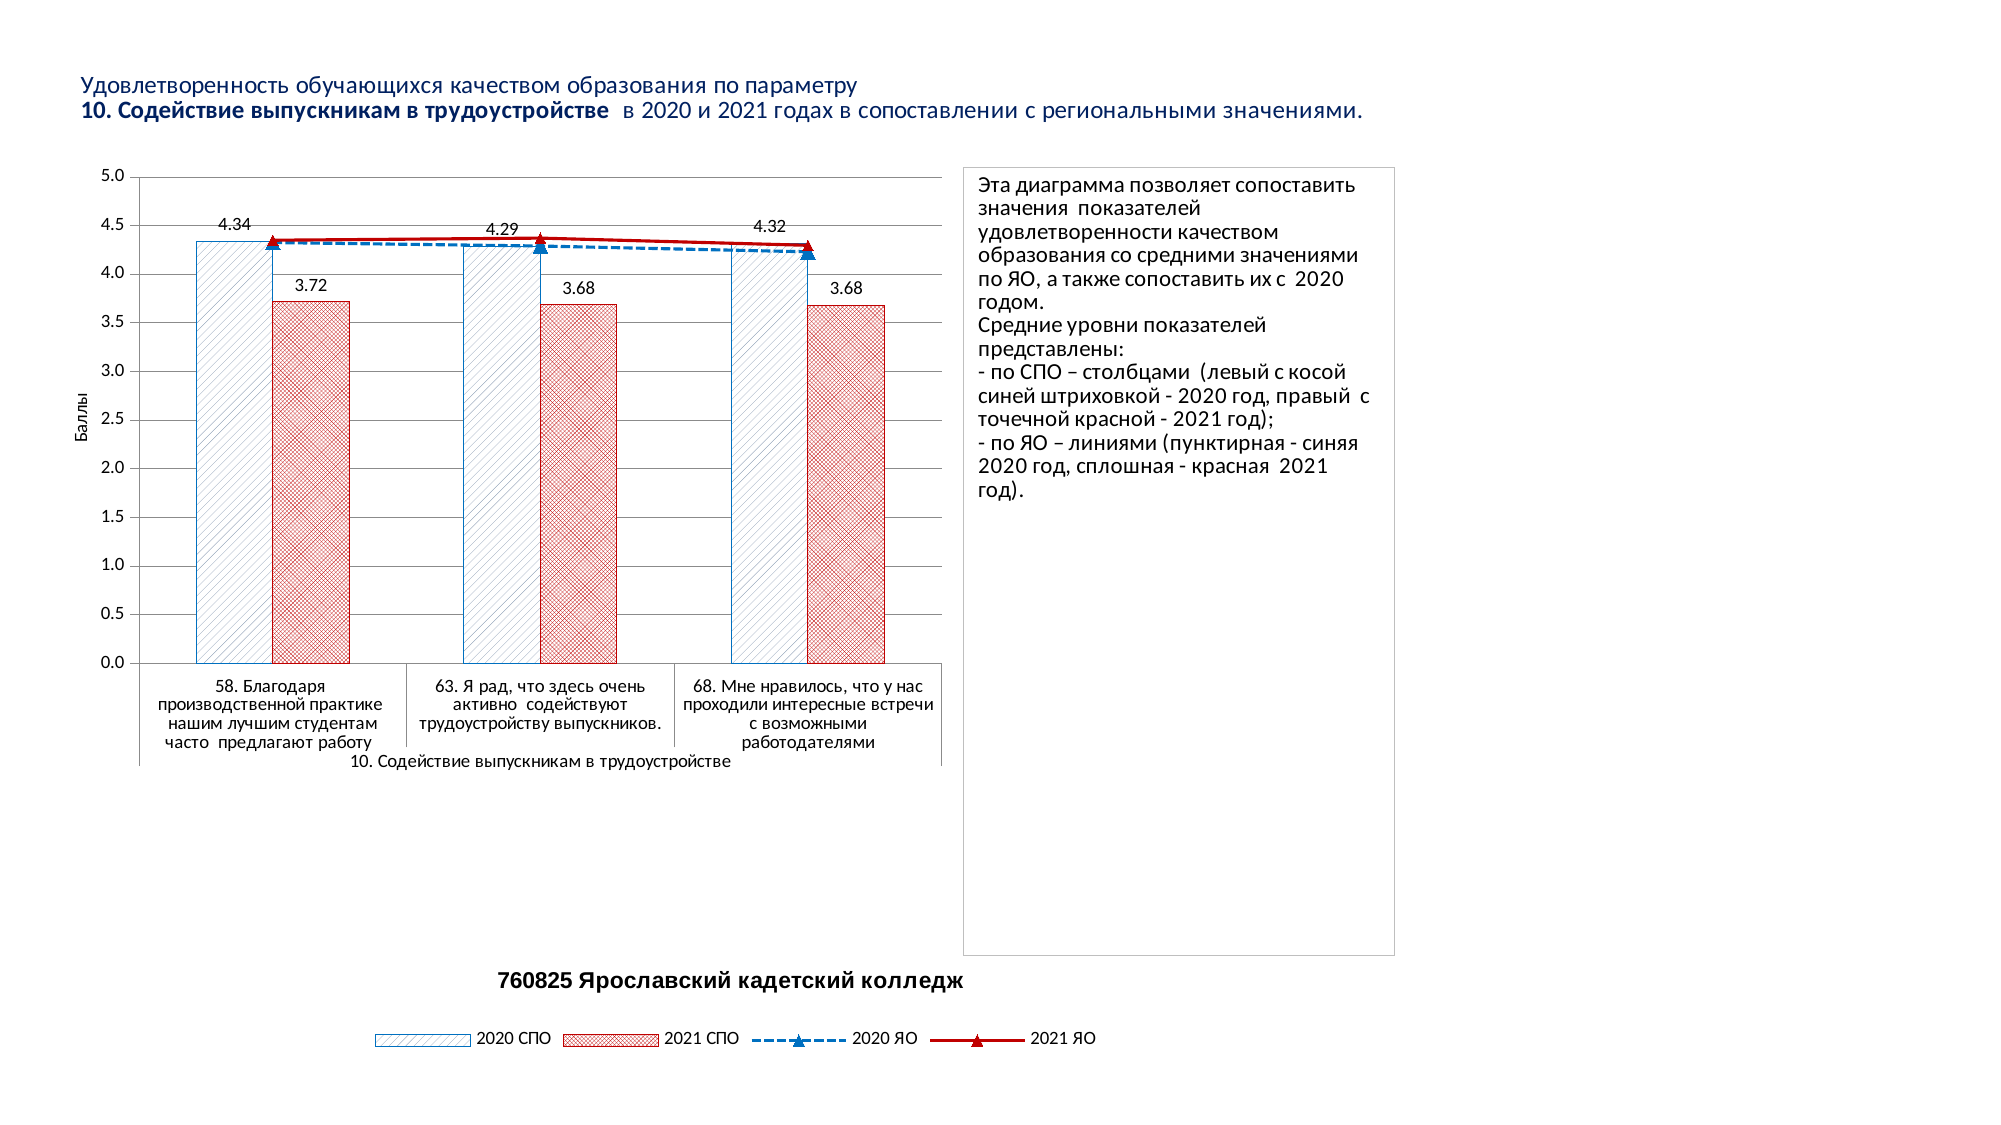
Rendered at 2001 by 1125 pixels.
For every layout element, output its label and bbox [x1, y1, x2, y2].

chart [59, 58, 1414, 1056]
